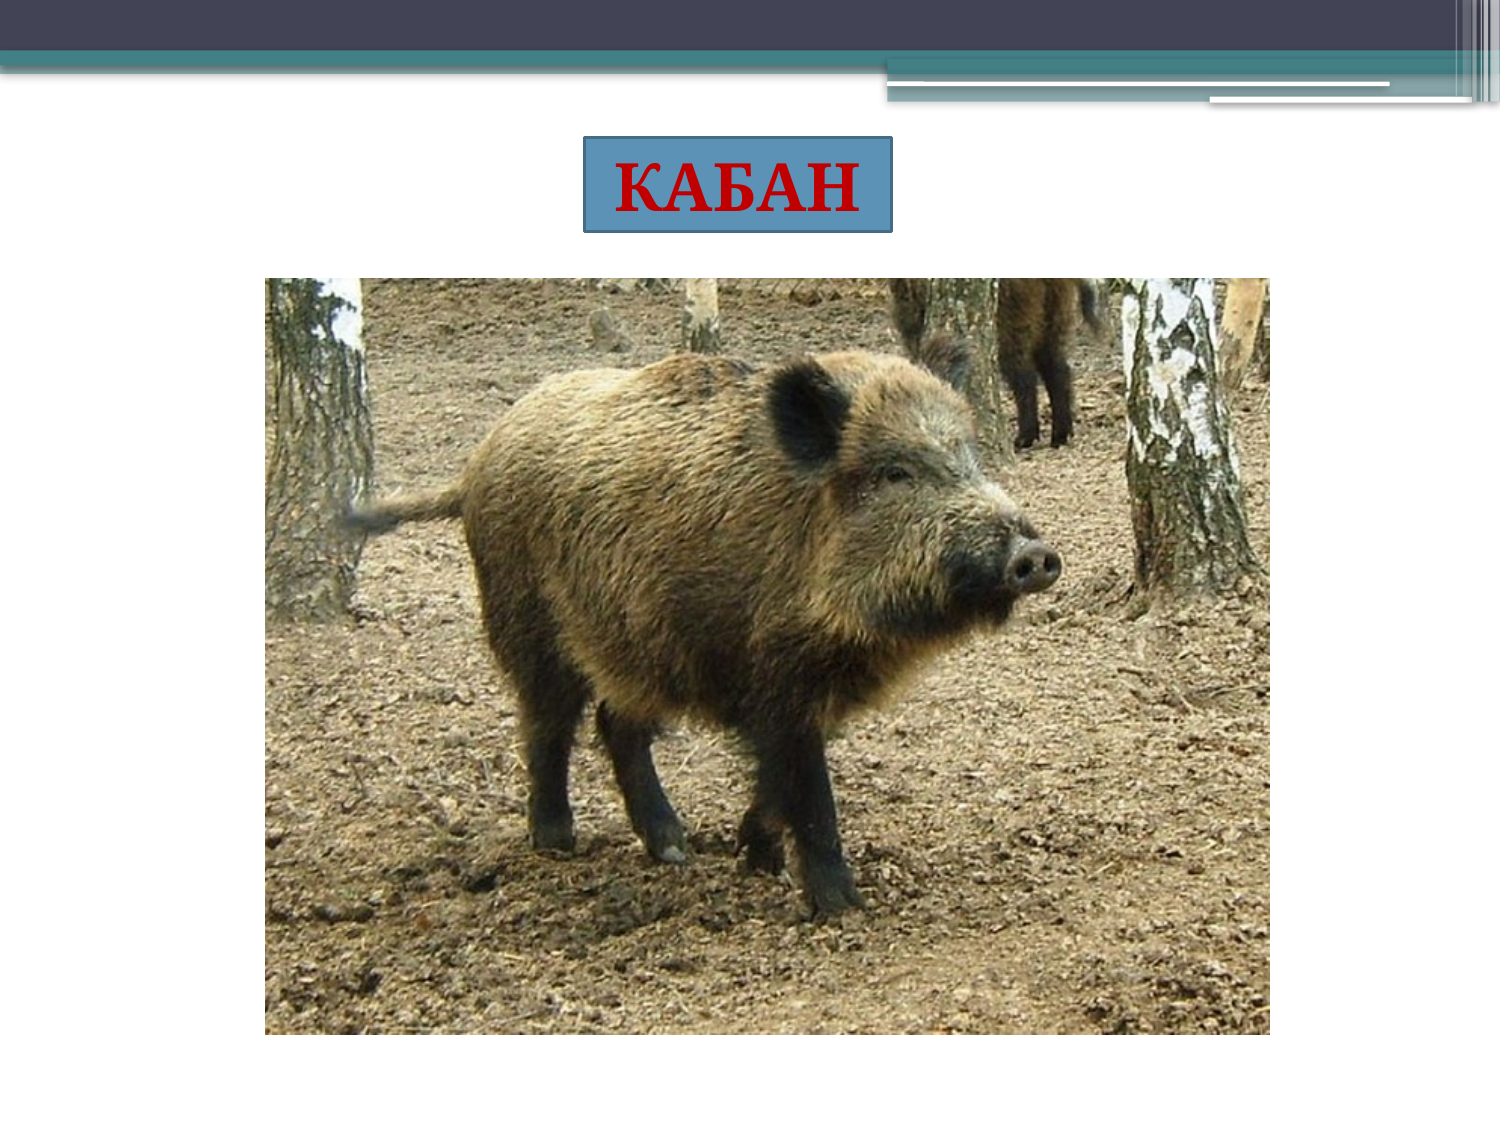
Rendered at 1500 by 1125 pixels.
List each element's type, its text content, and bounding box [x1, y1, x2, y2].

text_box КАБАН [583, 136, 893, 233]
picture [265, 278, 1270, 1036]
